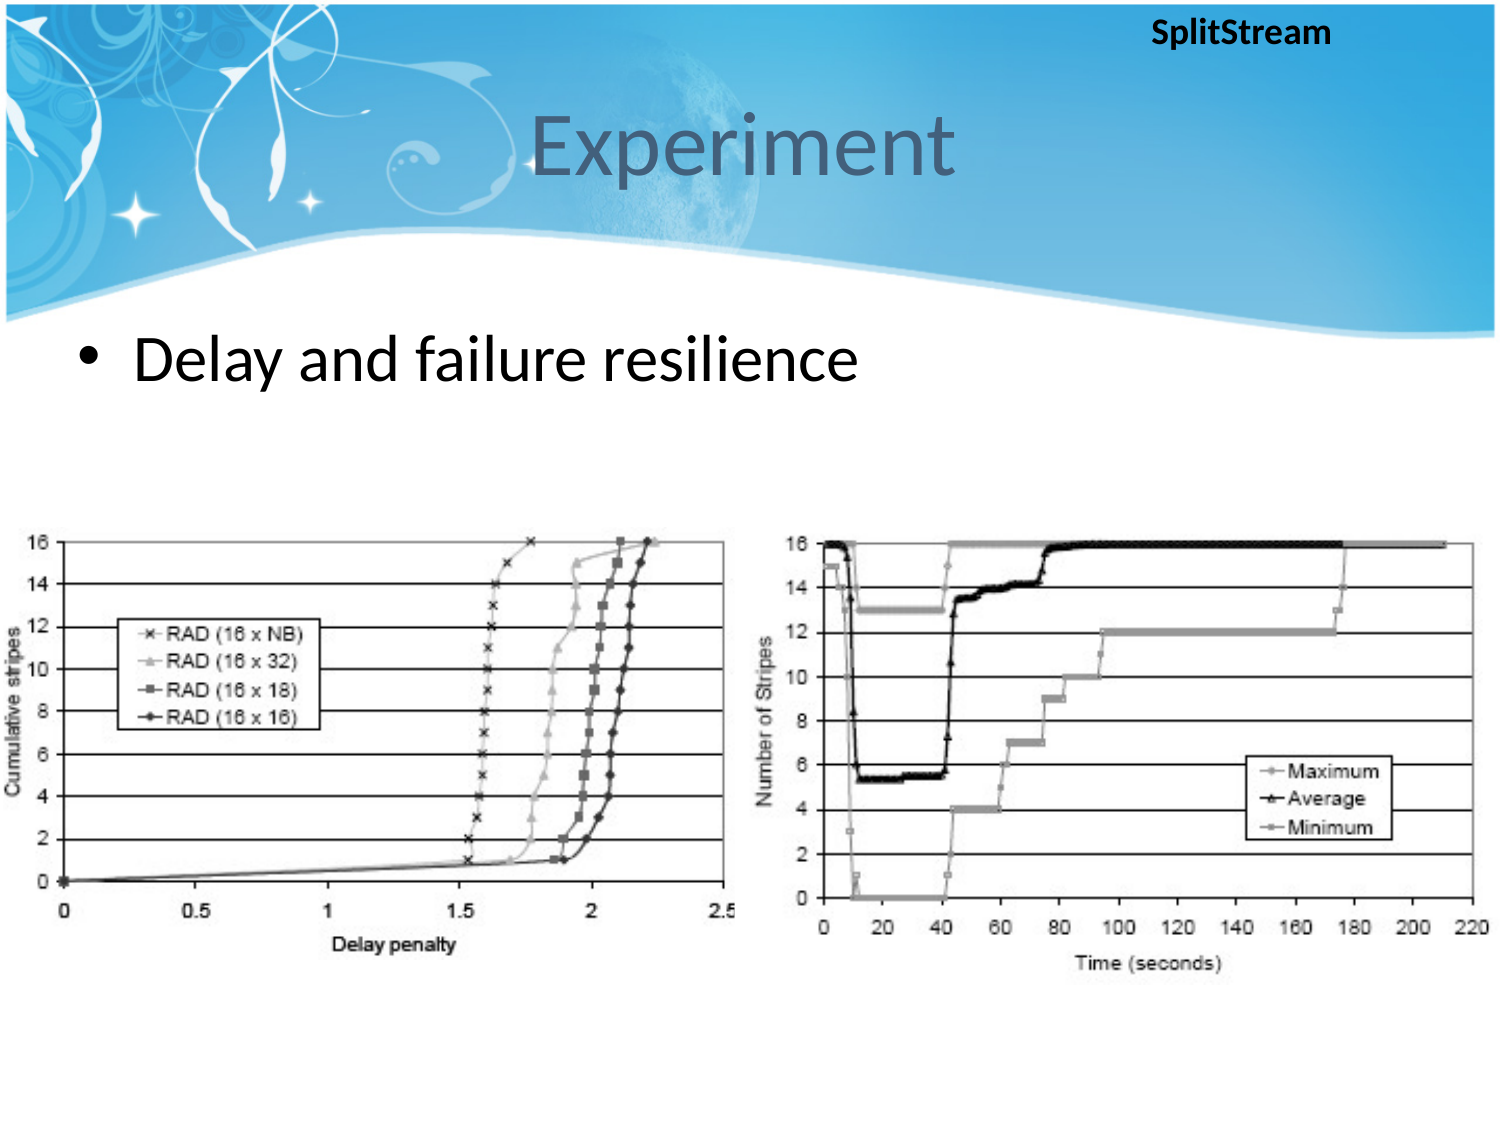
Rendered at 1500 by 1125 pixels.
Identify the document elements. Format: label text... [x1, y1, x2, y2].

picture [0, 0, 1500, 1125]
list Delay and failure resilience [62, 306, 1451, 458]
title Experiment [62, 44, 1426, 233]
text_box SplitStream [1136, 0, 1500, 60]
